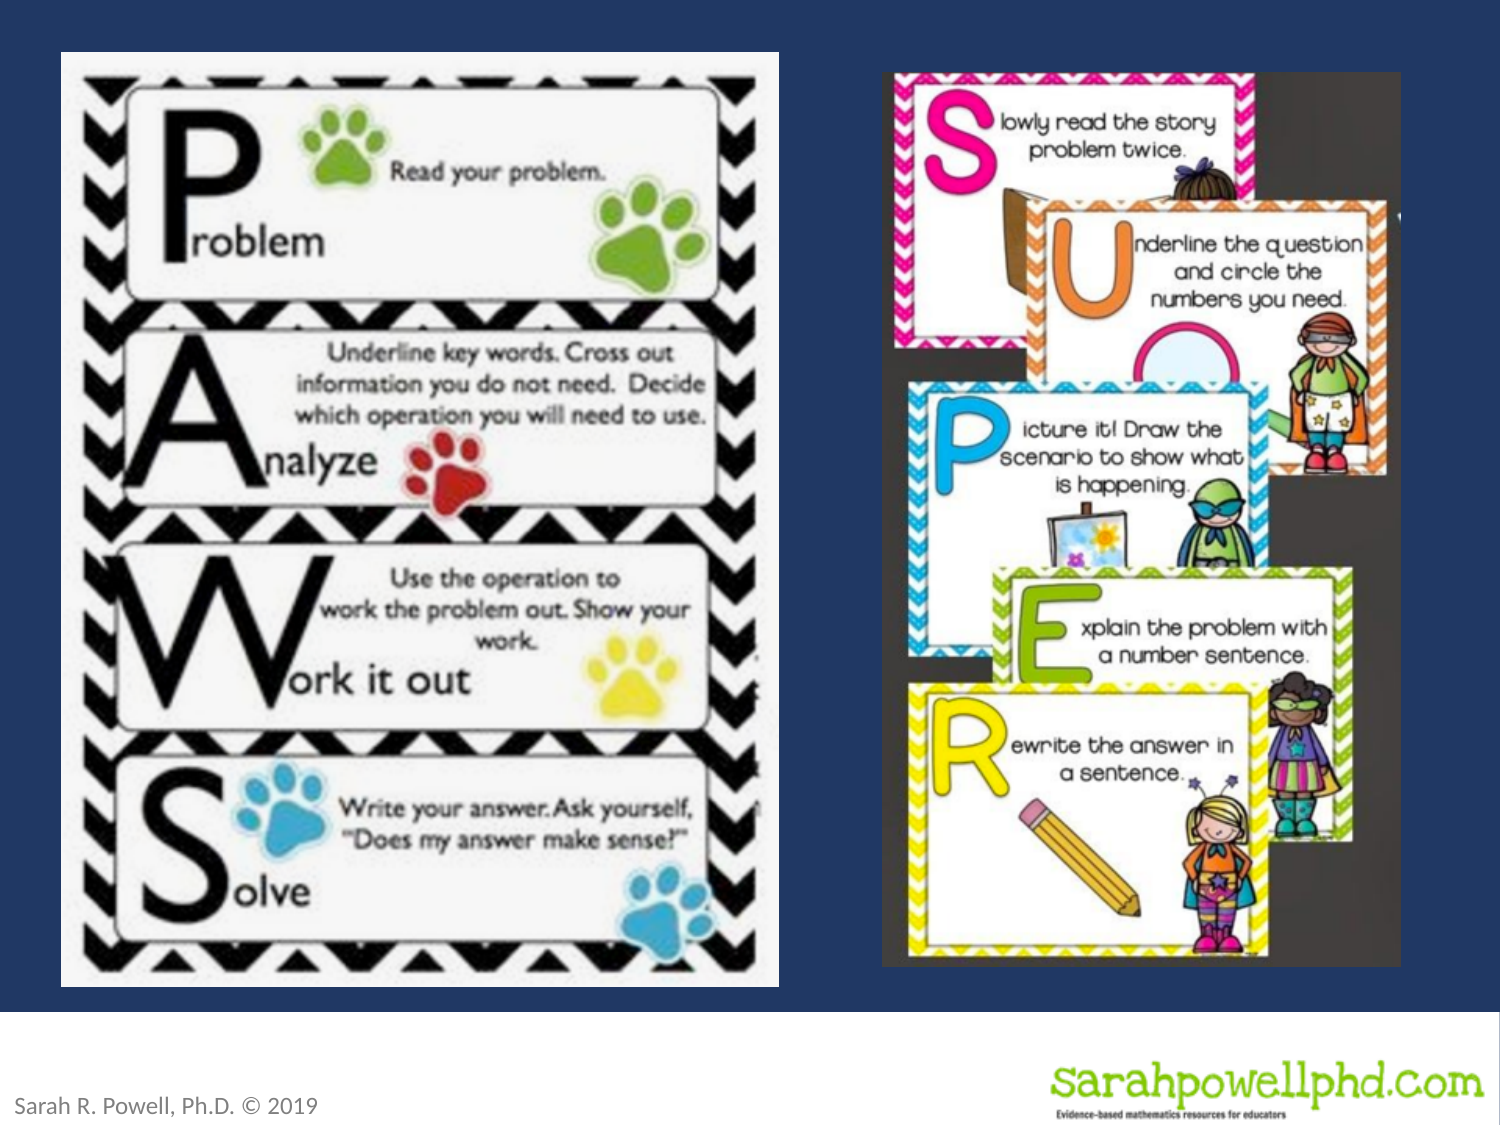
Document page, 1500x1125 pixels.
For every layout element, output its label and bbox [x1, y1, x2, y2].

picture [1032, 1051, 1499, 1125]
picture [61, 51, 779, 987]
picture [881, 72, 1401, 967]
